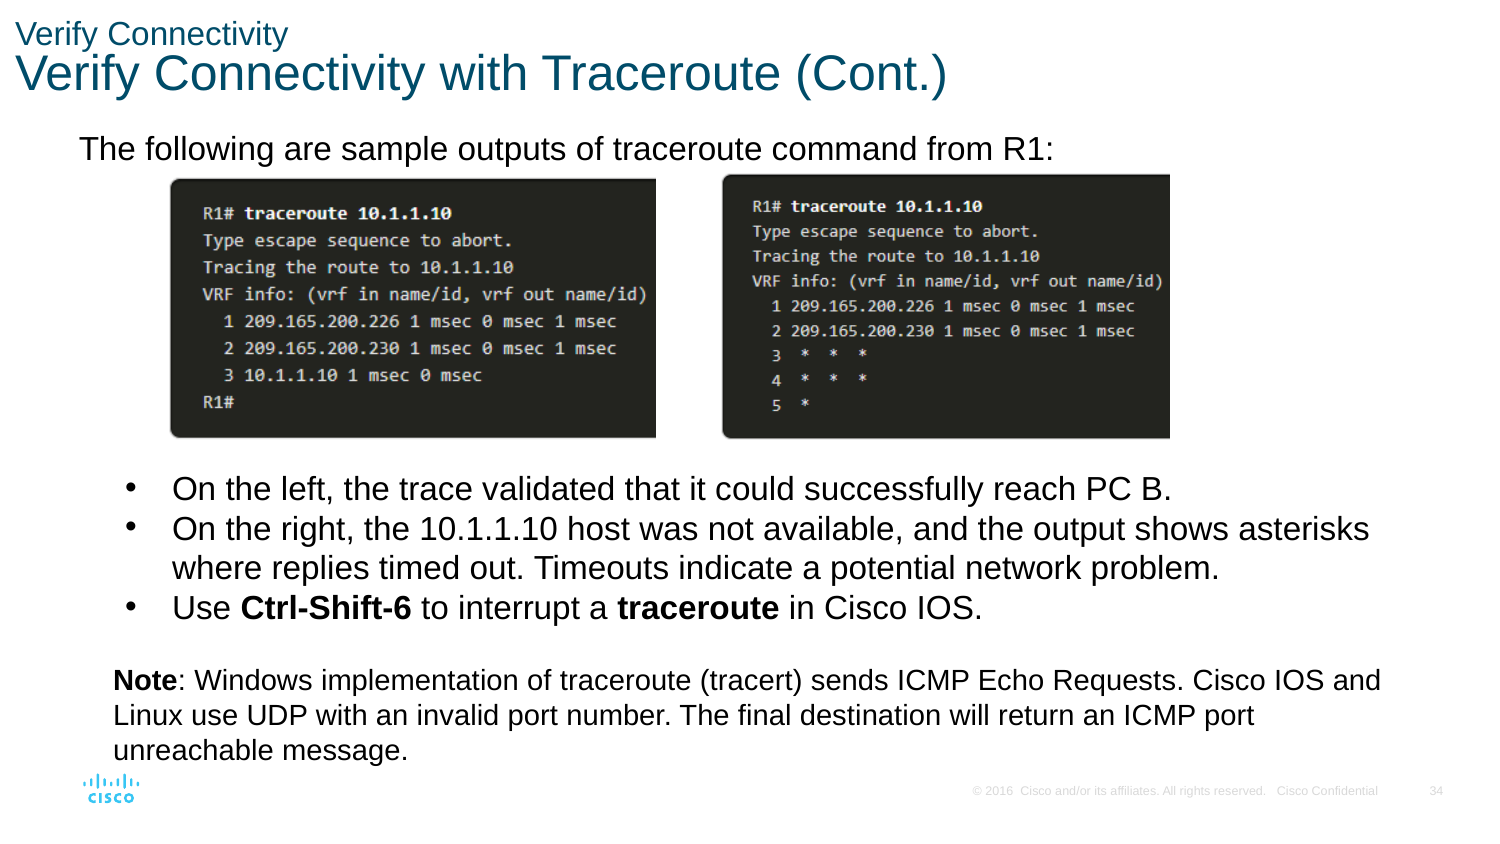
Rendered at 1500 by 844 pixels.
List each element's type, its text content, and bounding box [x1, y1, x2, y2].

picture [163, 171, 657, 447]
title Verify Connectivity Verify Connectivity with Traceroute (Cont.) [0, 0, 1369, 121]
picture [719, 171, 1171, 447]
text_box On the left, the trace validated that it could successfully reach PC B. On the right, the 10.1.1.10 host was not available, and the output shows asterisks where replies timed out. Timeouts indicate a potential network problem. Use Ctrl-Shift-6 to interrupt a traceroute in Cisco IOS. Note: Windows implementation of traceroute (tracert) sends ICMP Echo Requests. Cisco IOS and Linux use UDP with an invalid port number. The final destination will return an ICMP port unreachable message. [98, 459, 1414, 809]
list The following are sample outputs of traceroute command from R1: [63, 120, 1500, 172]
